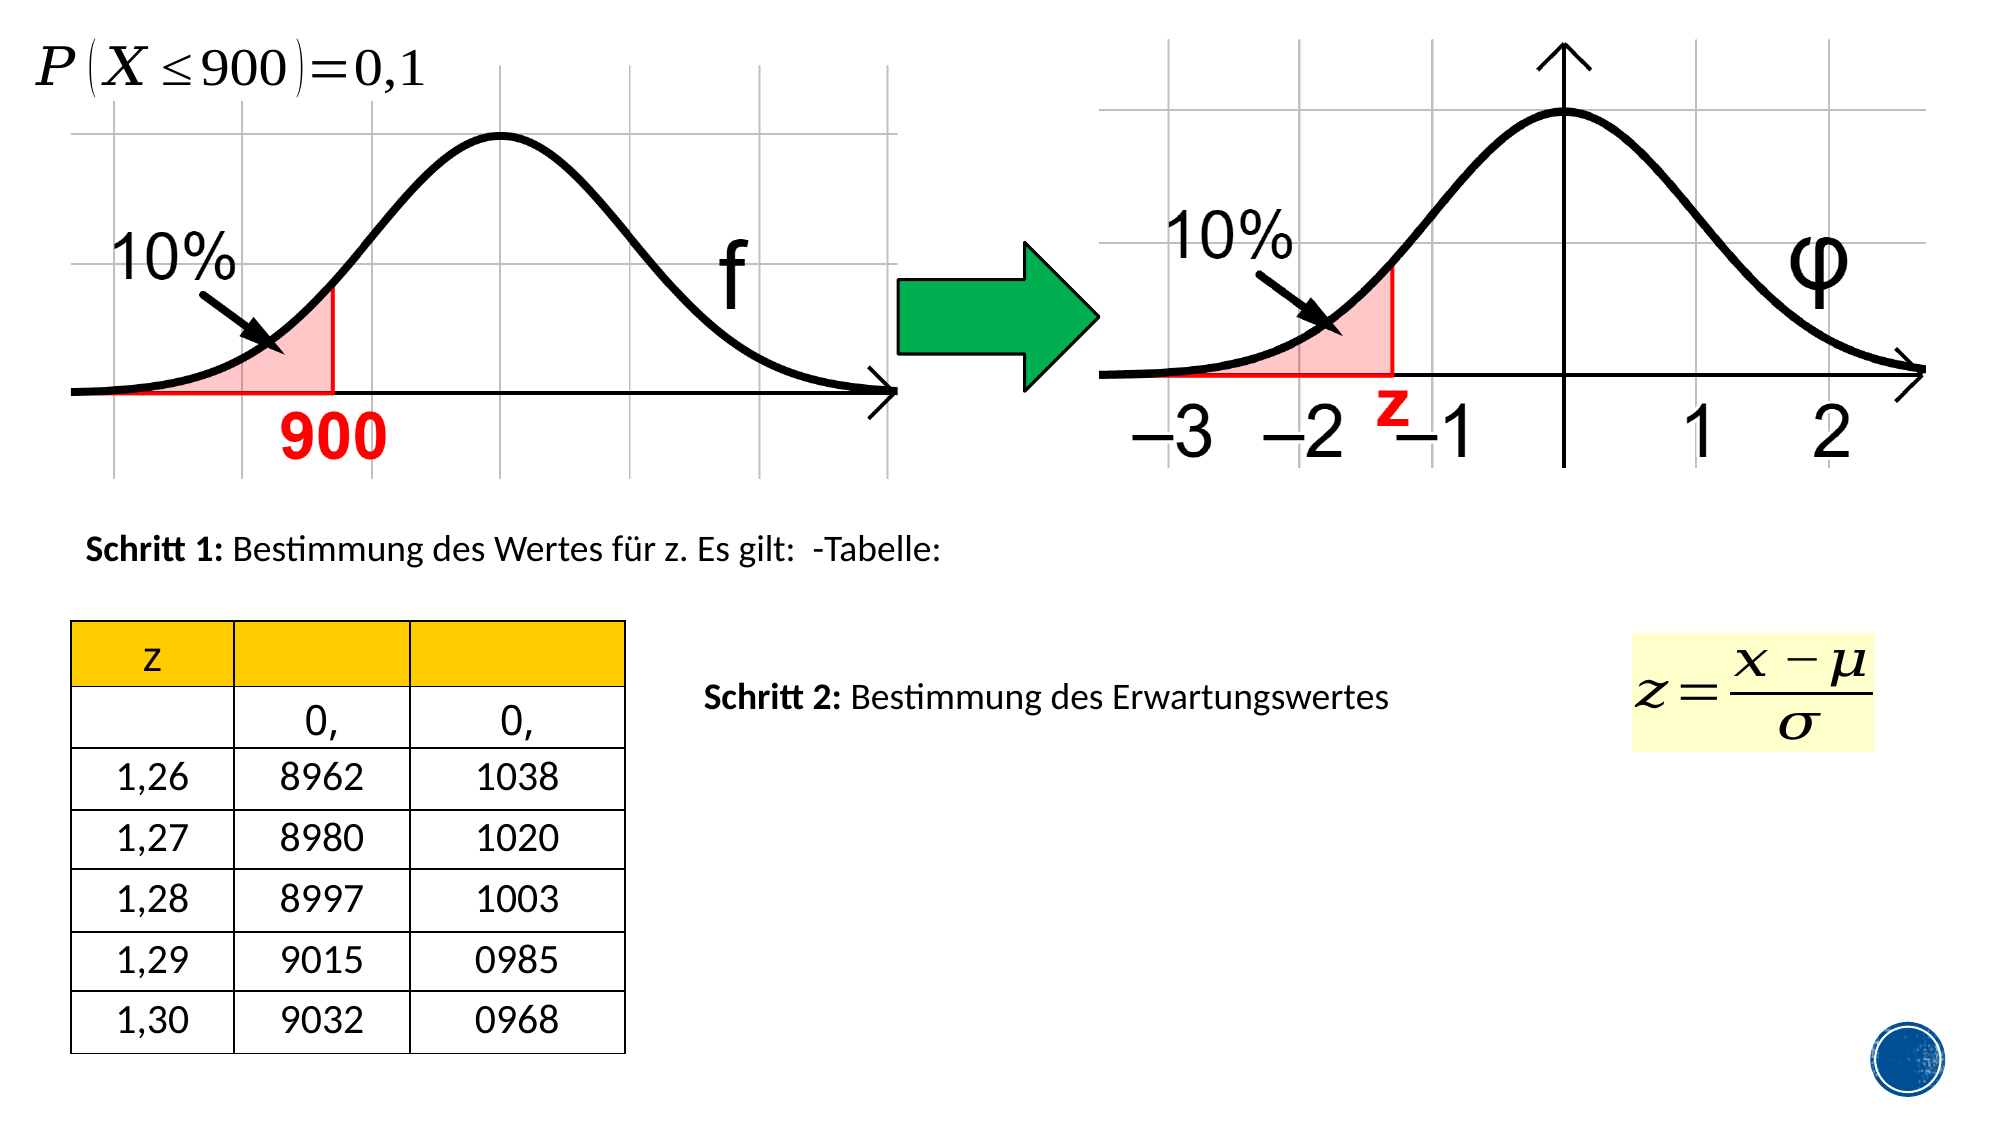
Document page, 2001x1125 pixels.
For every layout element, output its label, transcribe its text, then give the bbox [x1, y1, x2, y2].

text_box Schritt 2: Bestimmung des Erwartungswertes [689, 661, 1689, 725]
text_box [899, 241, 1098, 393]
picture [1099, 39, 1926, 468]
picture [70, 65, 898, 479]
